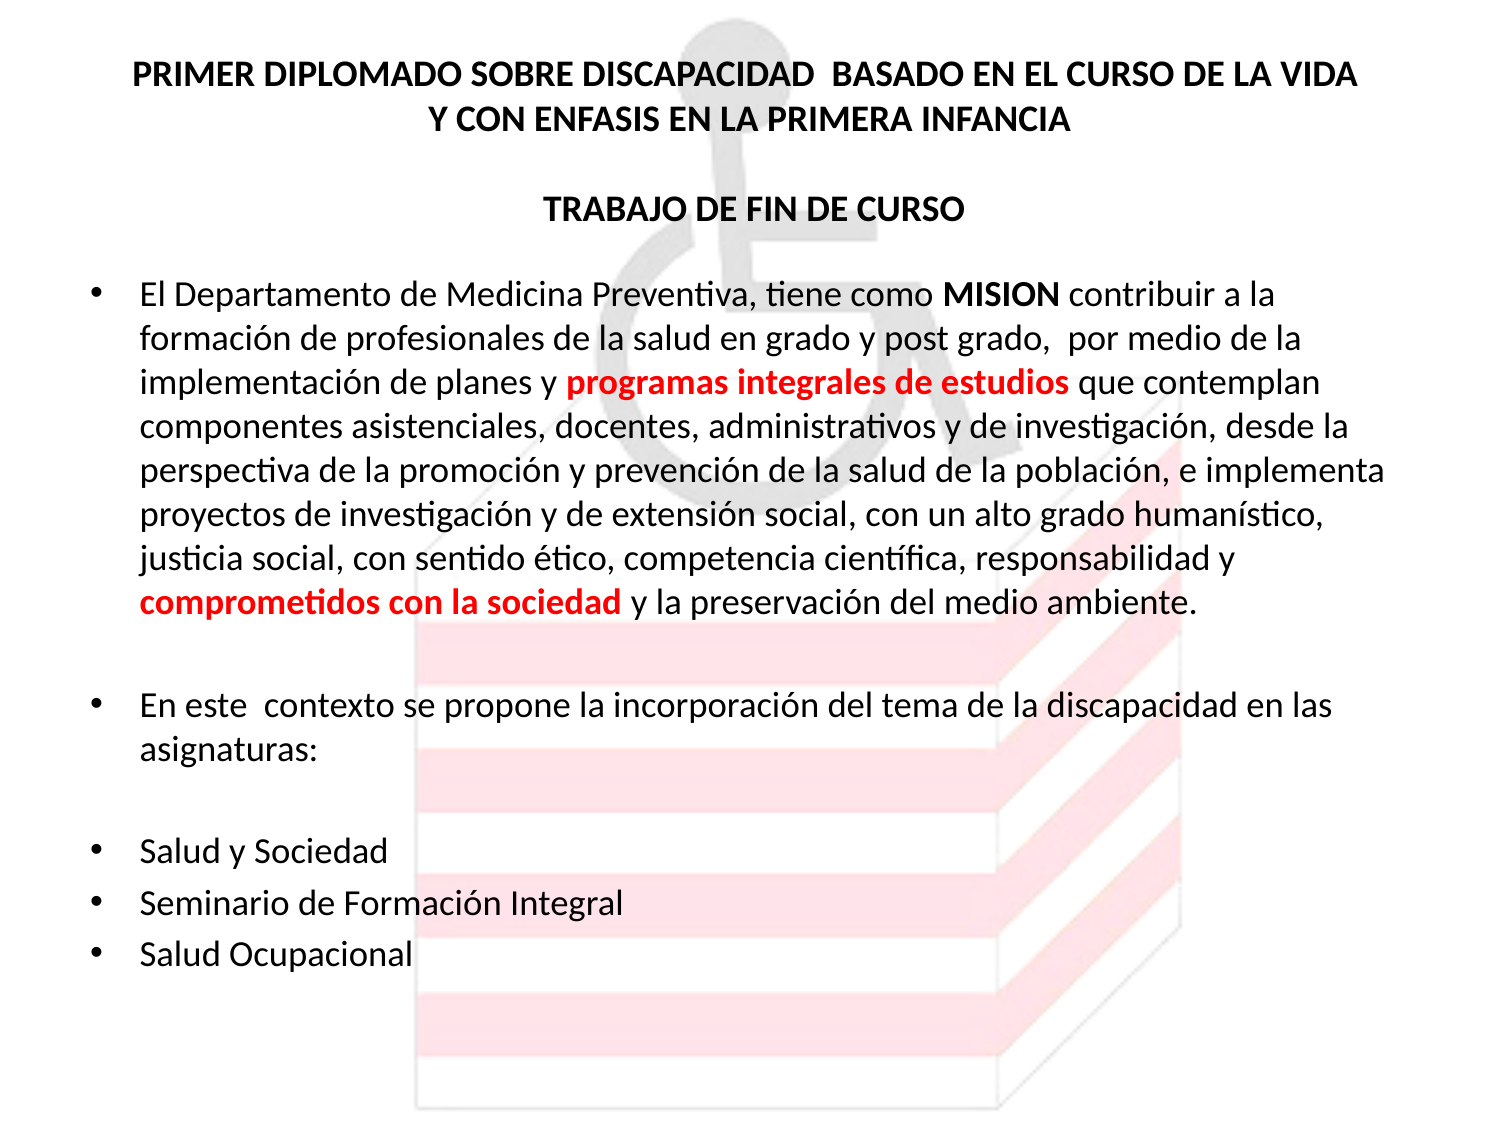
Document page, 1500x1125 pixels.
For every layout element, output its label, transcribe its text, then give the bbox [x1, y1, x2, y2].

picture [374, 0, 1220, 1125]
title PRIMER DIPLOMADO SOBRE DISCAPACIDAD BASADO EN EL CURSO DE LA VIDA Y CON ENFASIS EN LA PRIMERA INFANCIA TRABAJO DE FIN DE CURSO [1224, 45, 1425, 233]
list El Departamento de Medicina Preventiva, tiene como MISION contribuir a la formación de profesionales de la salud en grado y post grado, por medio de la implementación de planes y programas integrales de estudios que contemplan componentes asistenciales, docentes, administrativos y de investigación, desde la perspectiva de la promoción y prevención de la salud de la población, e implementa proyectos de investigación y de extensión social, con un alto grado humanístico, justicia social, con sentido ético, competencia científica, responsabilidad y comprometidos con la sociedad y la preservación del medio ambiente. En este contexto se propone la incorporación del tema de la discapacidad en las asignaturas: Salud y Sociedad Seminario de Formación Integral Salud Ocupacional [1224, 262, 1425, 1005]
title PRIMER DIPLOMADO SOBRE DISCAPACIDAD BASADO EN EL CURSO DE LA VIDA Y CON ENFASIS EN LA PRIMERA INFANCIA TRABAJO DE FIN DE CURSO [75, 45, 369, 233]
list El Departamento de Medicina Preventiva, tiene como MISION contribuir a la formación de profesionales de la salud en grado y post grado, por medio de la implementación de planes y programas integrales de estudios que contemplan componentes asistenciales, docentes, administrativos y de investigación, desde la perspectiva de la promoción y prevención de la salud de la población, e implementa proyectos de investigación y de extensión social, con un alto grado humanístico, justicia social, con sentido ético, competencia científica, responsabilidad y comprometidos con la sociedad y la preservación del medio ambiente. En este contexto se propone la incorporación del tema de la discapacidad en las asignaturas: Salud y Sociedad Seminario de Formación Integral Salud Ocupacional [75, 262, 369, 1005]
